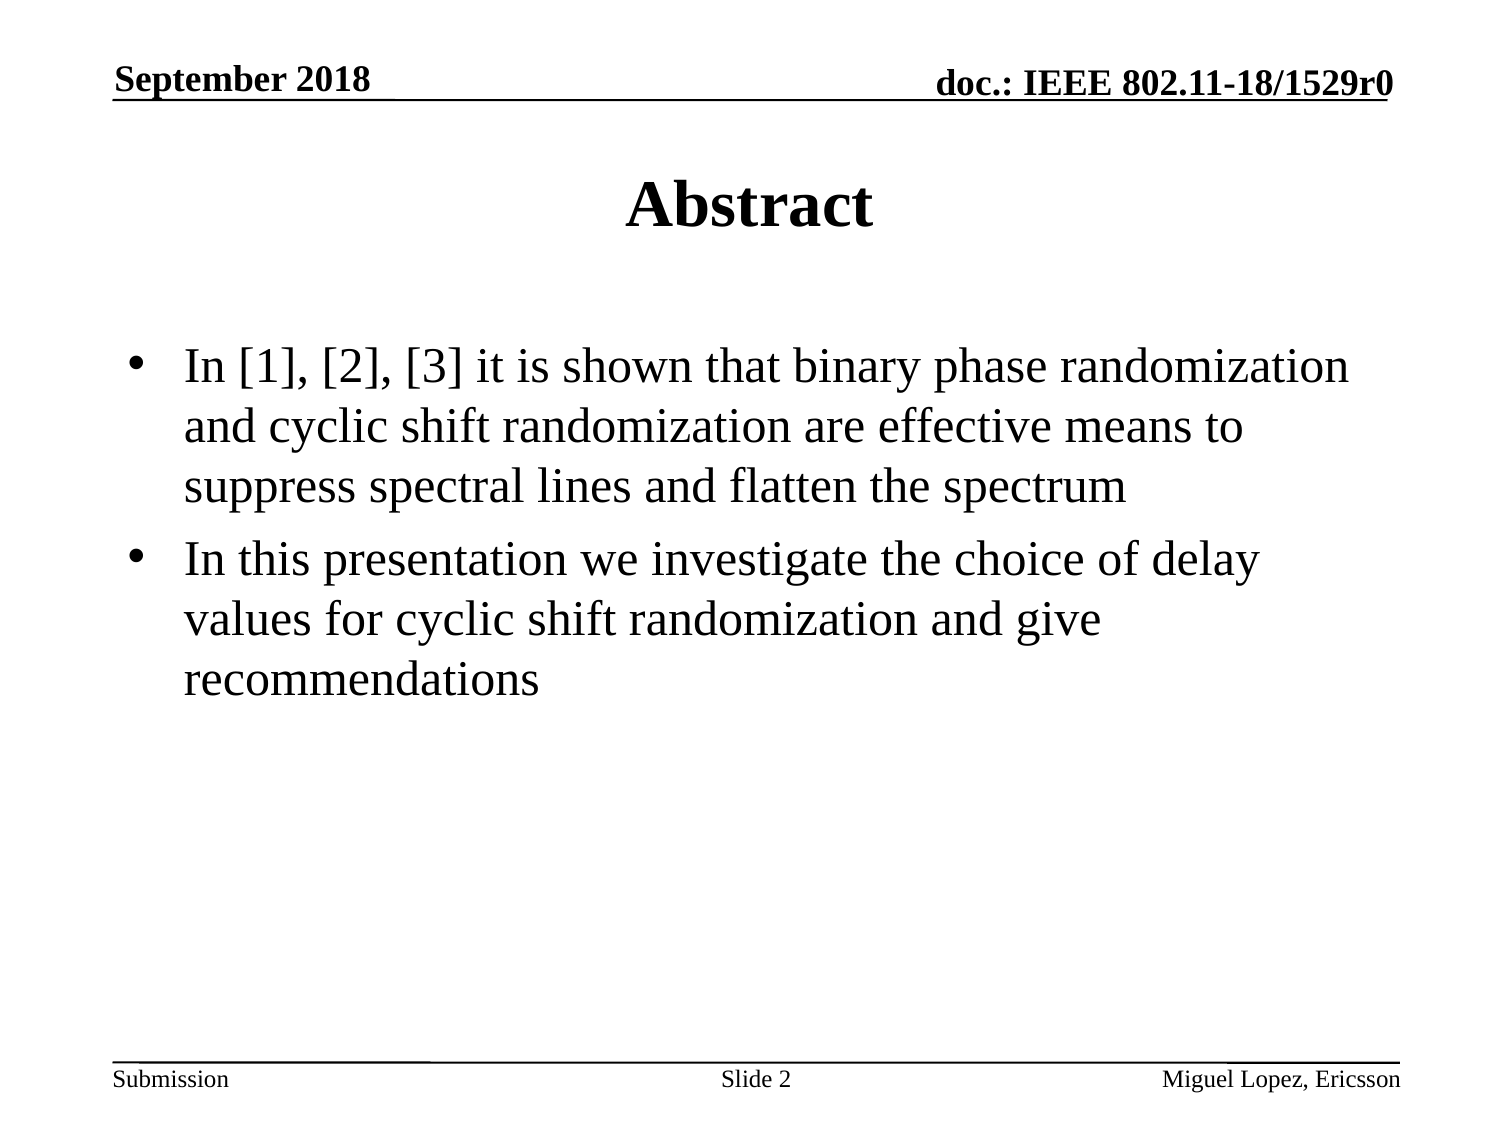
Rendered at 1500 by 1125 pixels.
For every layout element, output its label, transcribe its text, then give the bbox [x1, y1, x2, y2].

list In [1], [2], [3] it is shown that binary phase randomization and cyclic shift randomization are effective means to suppress spectral lines and flatten the spectrum In this presentation we investigate the choice of delay values for cyclic shift randomization and give recommendations [112, 324, 1388, 1001]
slide_number Slide 2 [712, 1061, 800, 1123]
footer Miguel Lopez, Ericsson [902, 1061, 1402, 1093]
title Abstract [112, 112, 1388, 288]
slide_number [114, 54, 540, 100]
